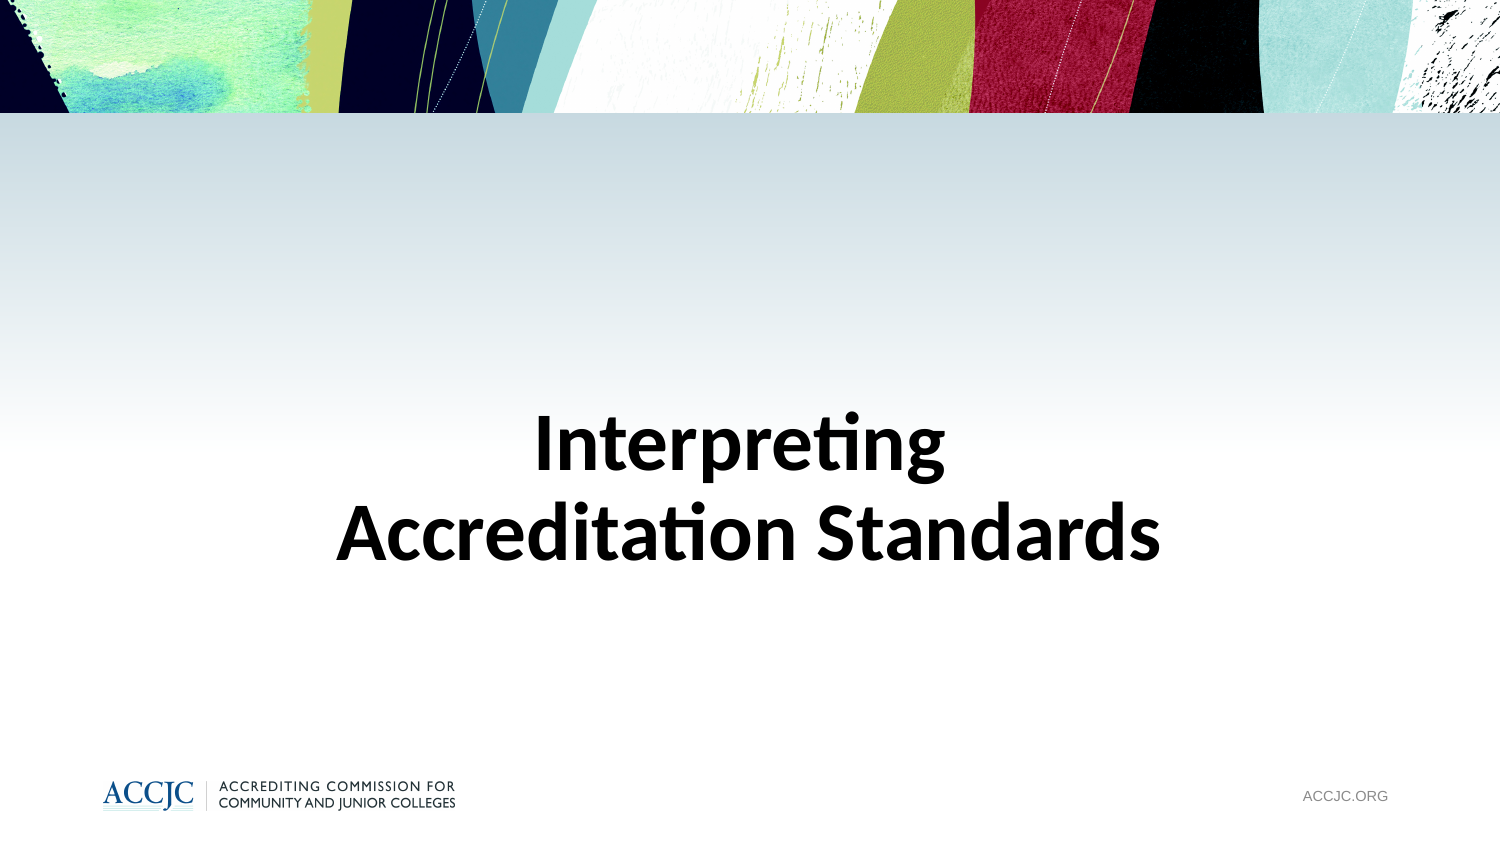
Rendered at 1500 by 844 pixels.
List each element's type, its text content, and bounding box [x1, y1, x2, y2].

picture [0, 0, 1500, 113]
picture [103, 781, 455, 811]
title Interpreting Accreditation Standards [102, 210, 1397, 766]
